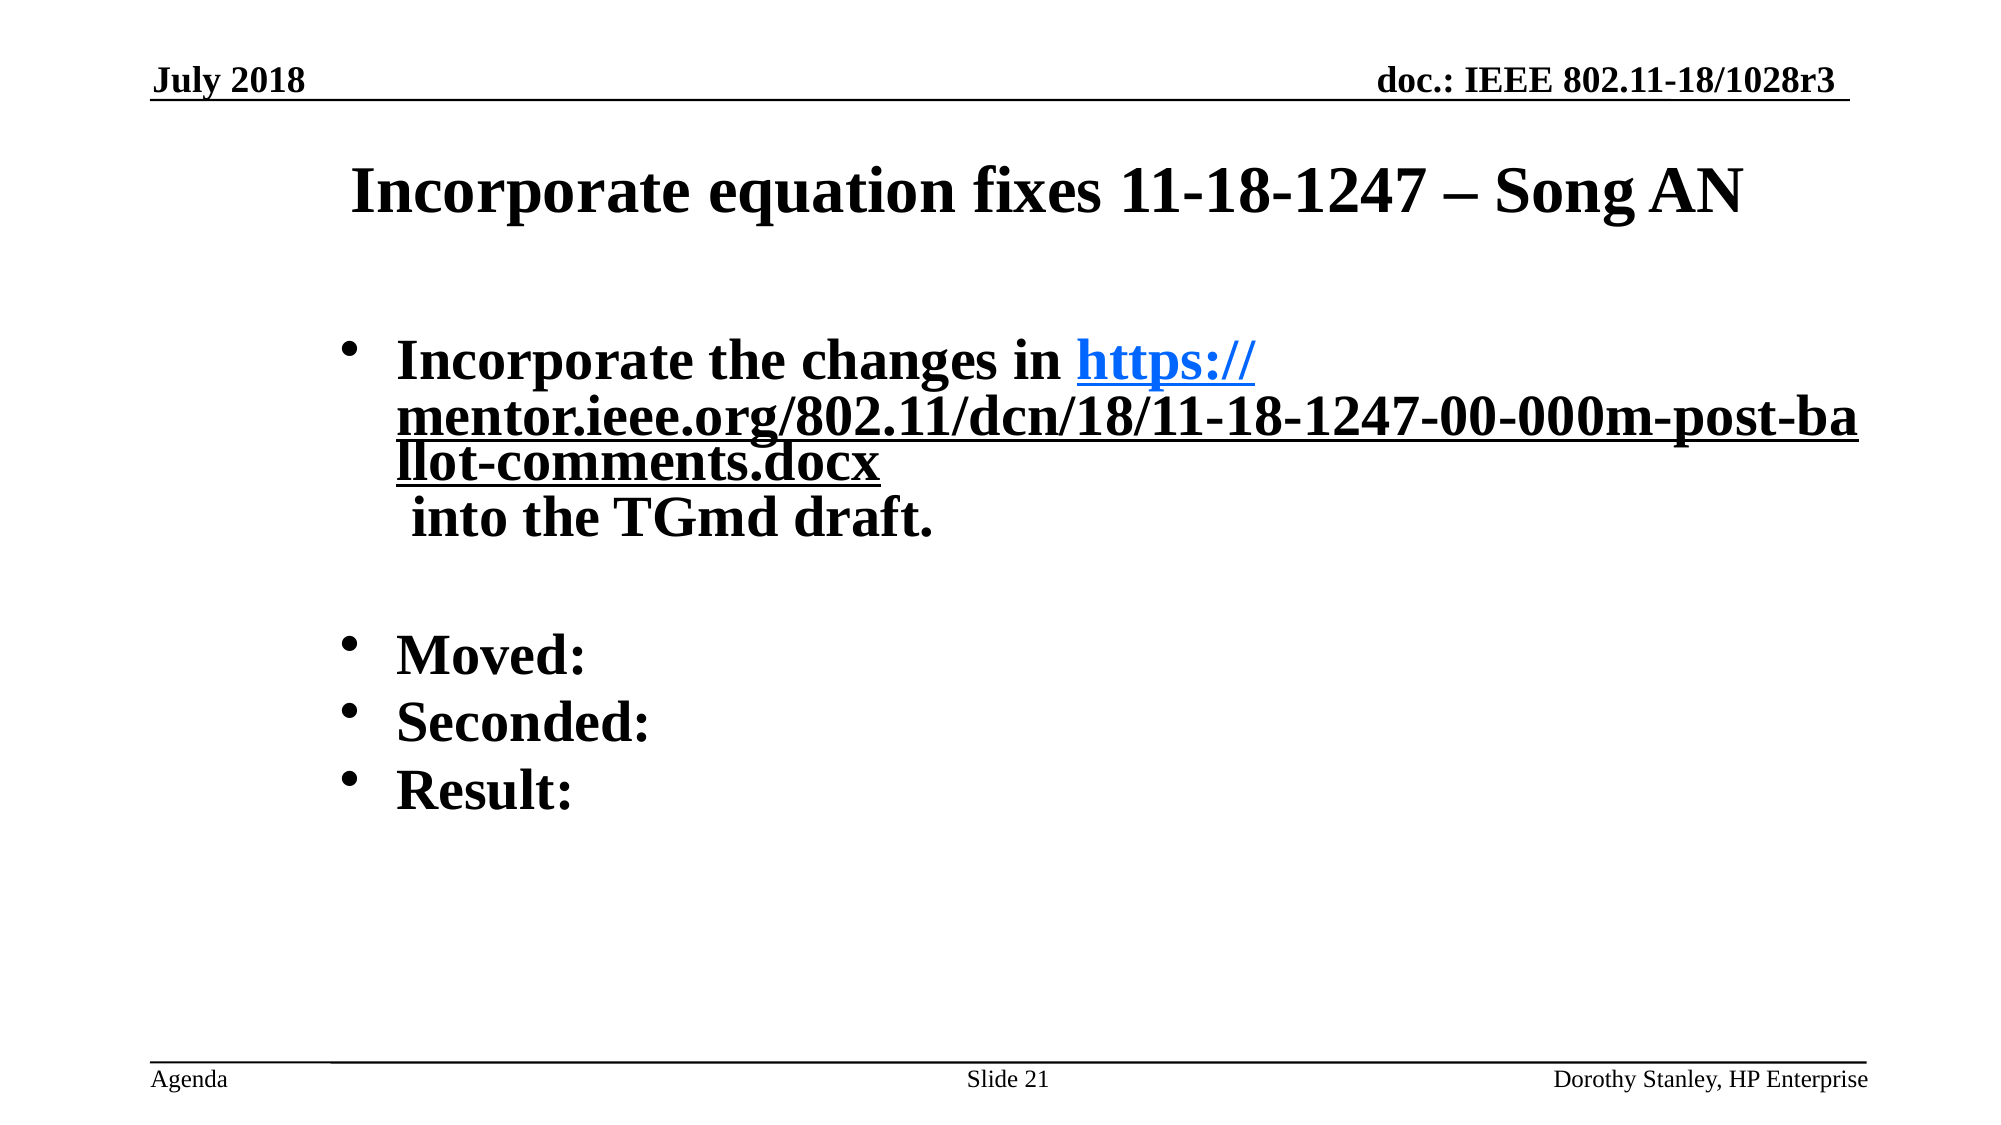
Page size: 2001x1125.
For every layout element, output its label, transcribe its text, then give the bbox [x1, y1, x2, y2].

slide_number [152, 54, 567, 100]
slide_number Slide 21 [966, 1078, 1051, 1093]
title Incorporate equation fixes 11-18-1247 – Song AN [300, 106, 1797, 281]
list Incorporate the changes in https://mentor.ieee.org/802.11/dcn/18/11-18-1247-00-000m-post-ballot-comments.docx into the TGmd draft. Moved: Seconded: Result: [324, 327, 1880, 1078]
footer Dorothy Stanley, HP Enterprise [1549, 1078, 1869, 1093]
